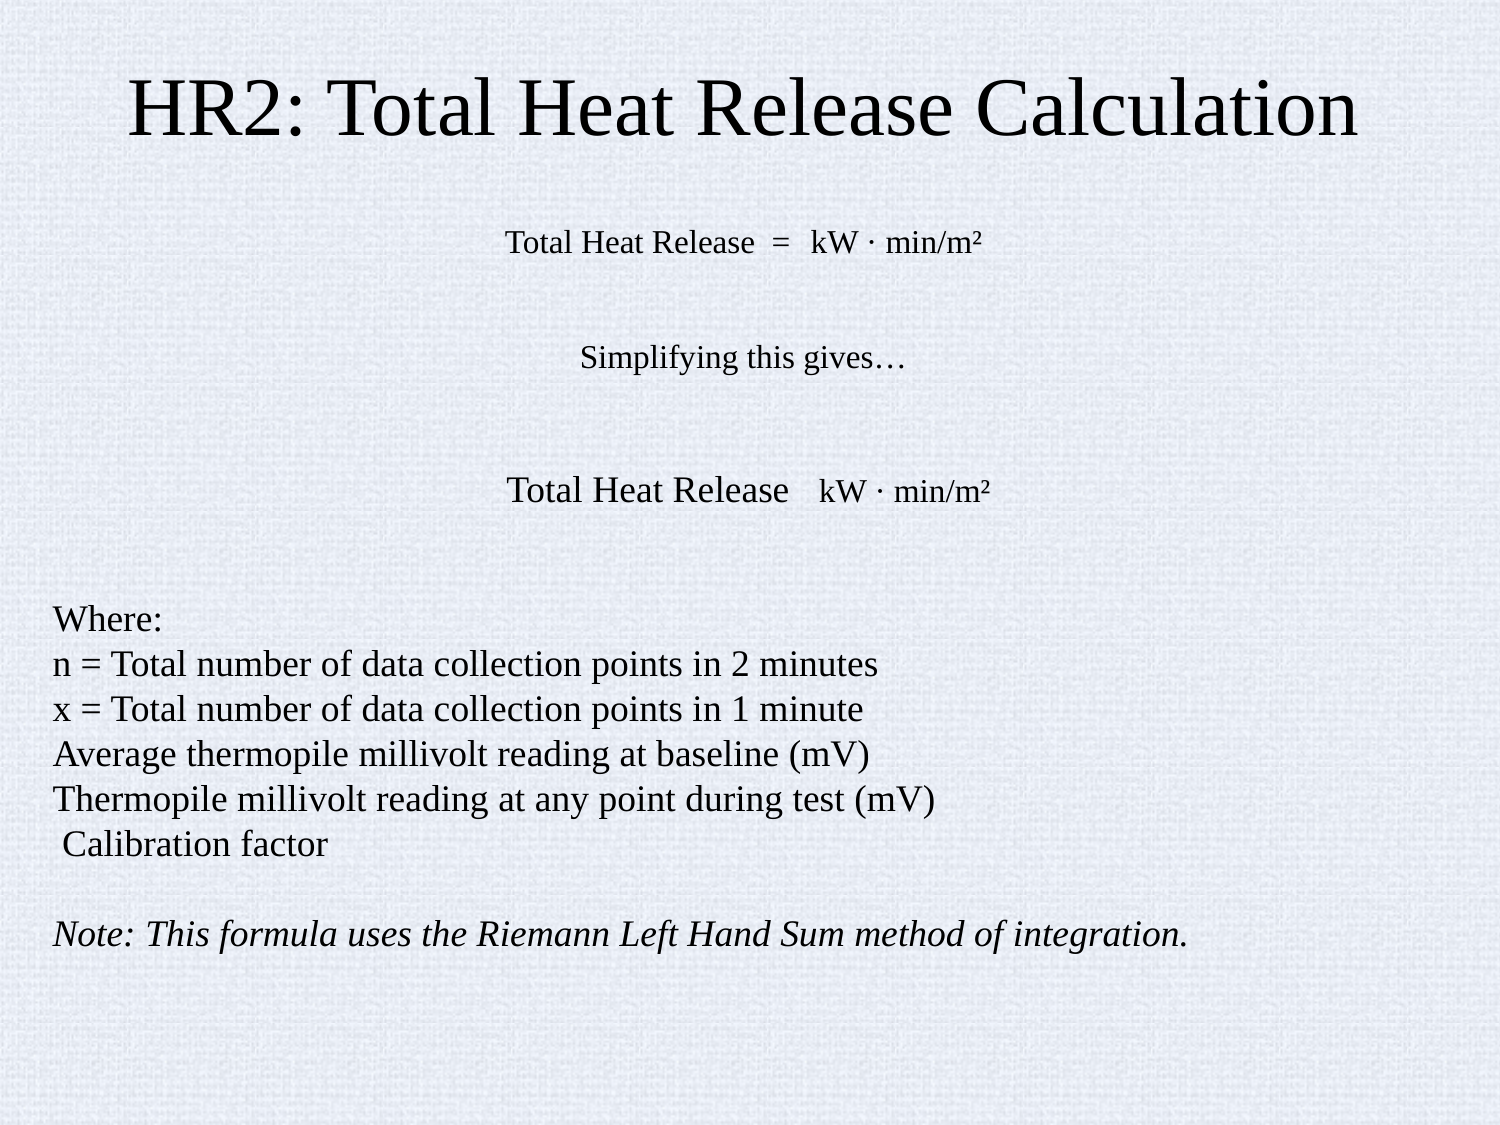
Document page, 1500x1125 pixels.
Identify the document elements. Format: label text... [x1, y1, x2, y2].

title HR2: Total Heat Release Calculation [112, 37, 1388, 167]
